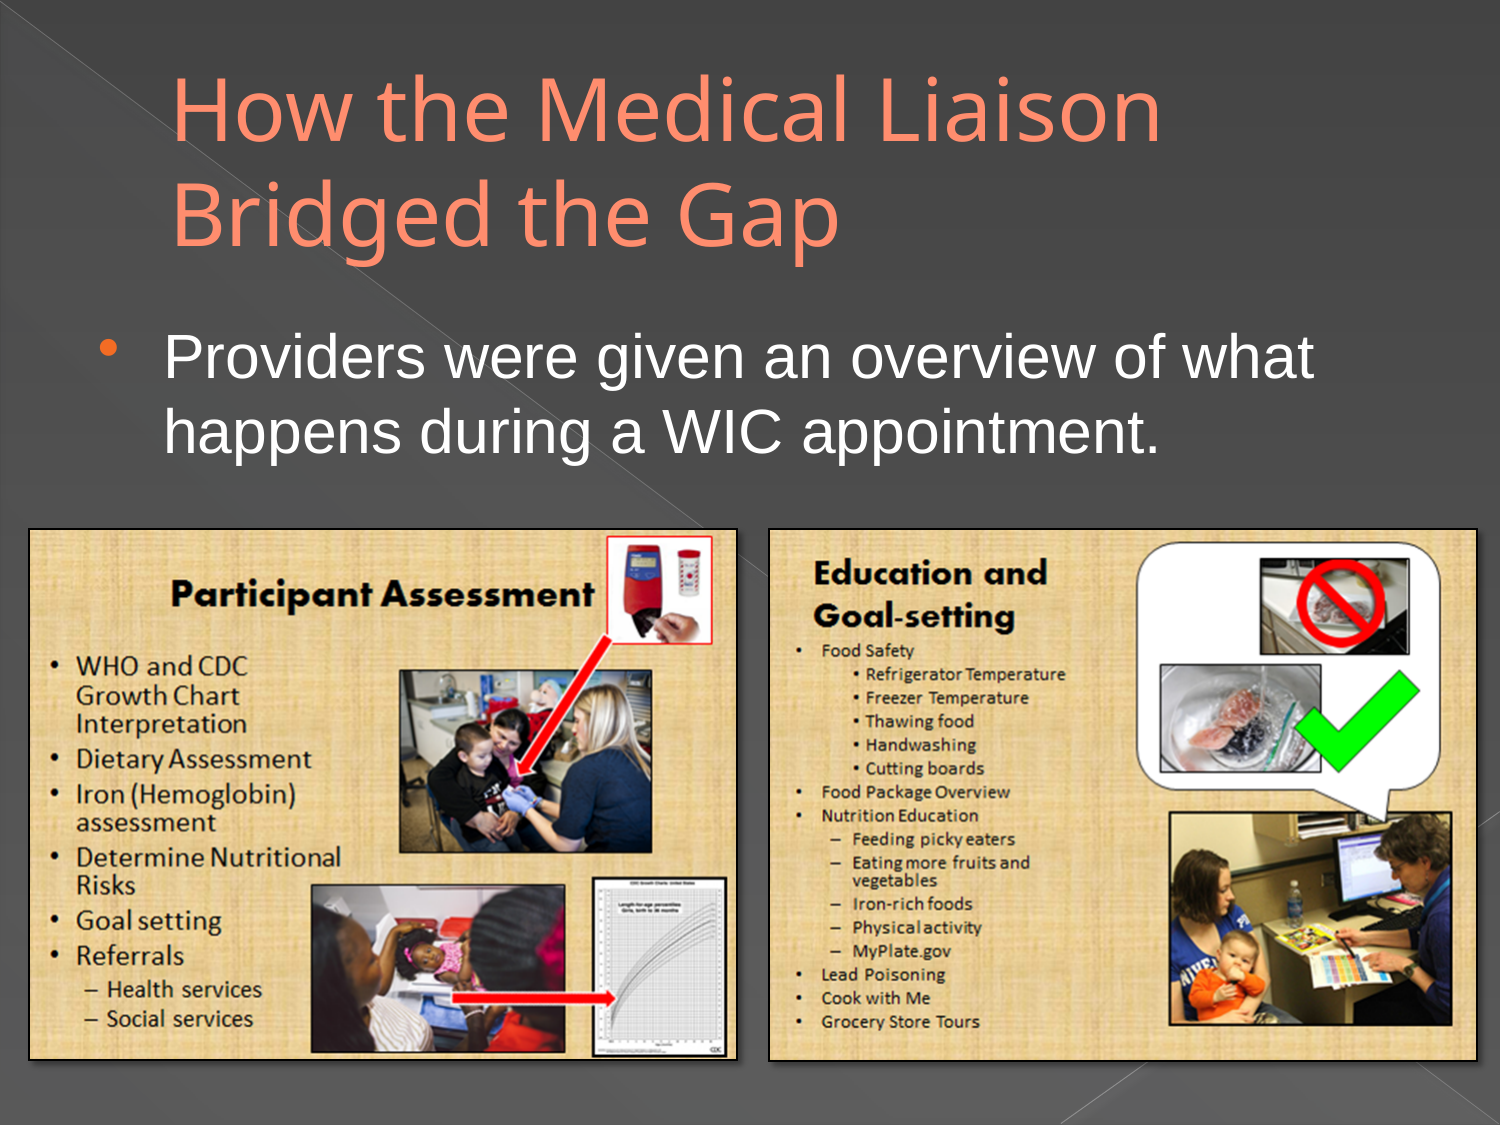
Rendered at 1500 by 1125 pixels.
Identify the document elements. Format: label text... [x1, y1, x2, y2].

picture [24, 524, 752, 1075]
picture [764, 524, 1491, 1076]
title How the Medical Liaison Bridged the Gap [75, 43, 1425, 274]
list Providers were given an overview of what happens during a WIC appointment. [75, 308, 1425, 530]
